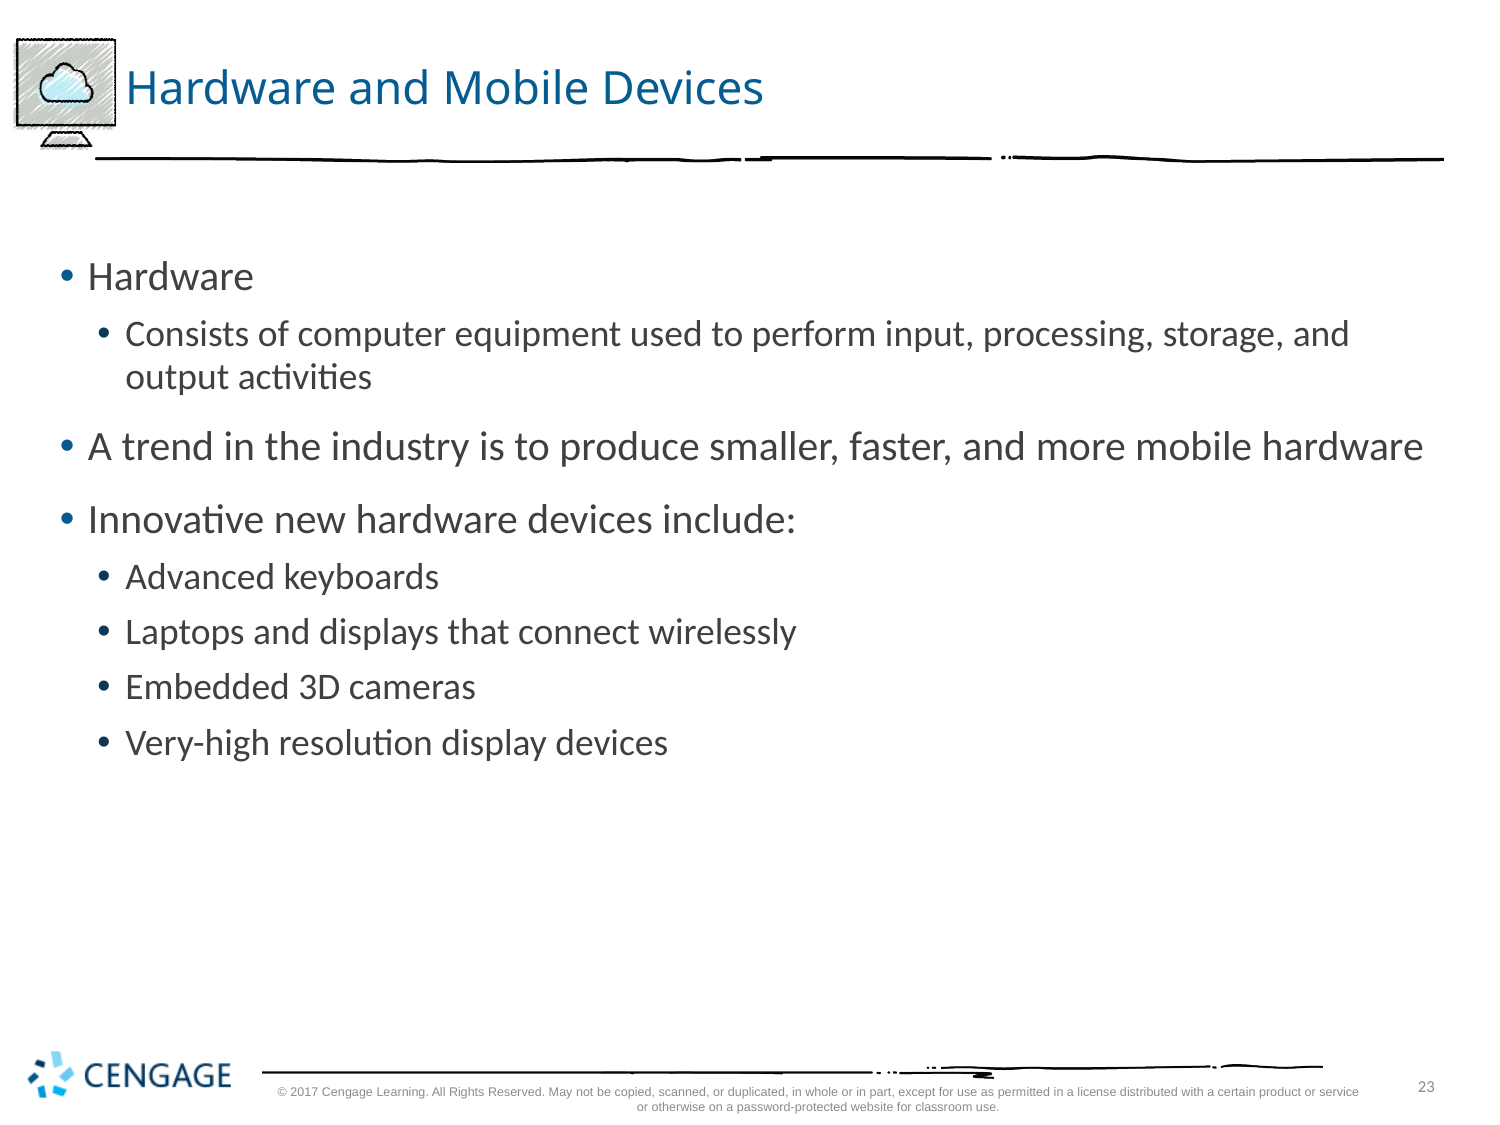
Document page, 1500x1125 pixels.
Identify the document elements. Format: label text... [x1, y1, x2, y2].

title Hardware and Mobile Devices [125, 66, 1442, 116]
footer © 2017 Cengage Learning. All Rights Reserved. May not be copied, scanned, or duplicated, in whole or in part, except for use as permitted in a license distributed with a certain product or service or otherwise on a password-protected website for classroom use. [262, 1079, 1375, 1120]
picture [95, 155, 1444, 163]
picture [262, 1064, 1323, 1079]
picture [13, 36, 117, 151]
list Hardware Consists of computer equipment used to perform input, processing, storage, and output activities A trend in the industry is to produce smaller, faster, and more mobile hardware Innovative new hardware devices include: Advanced keyboards Laptops and displays that connect wirelessly Embedded 3D cameras Very-high resolution display devices [59, 252, 1441, 485]
picture [7, 1037, 244, 1111]
